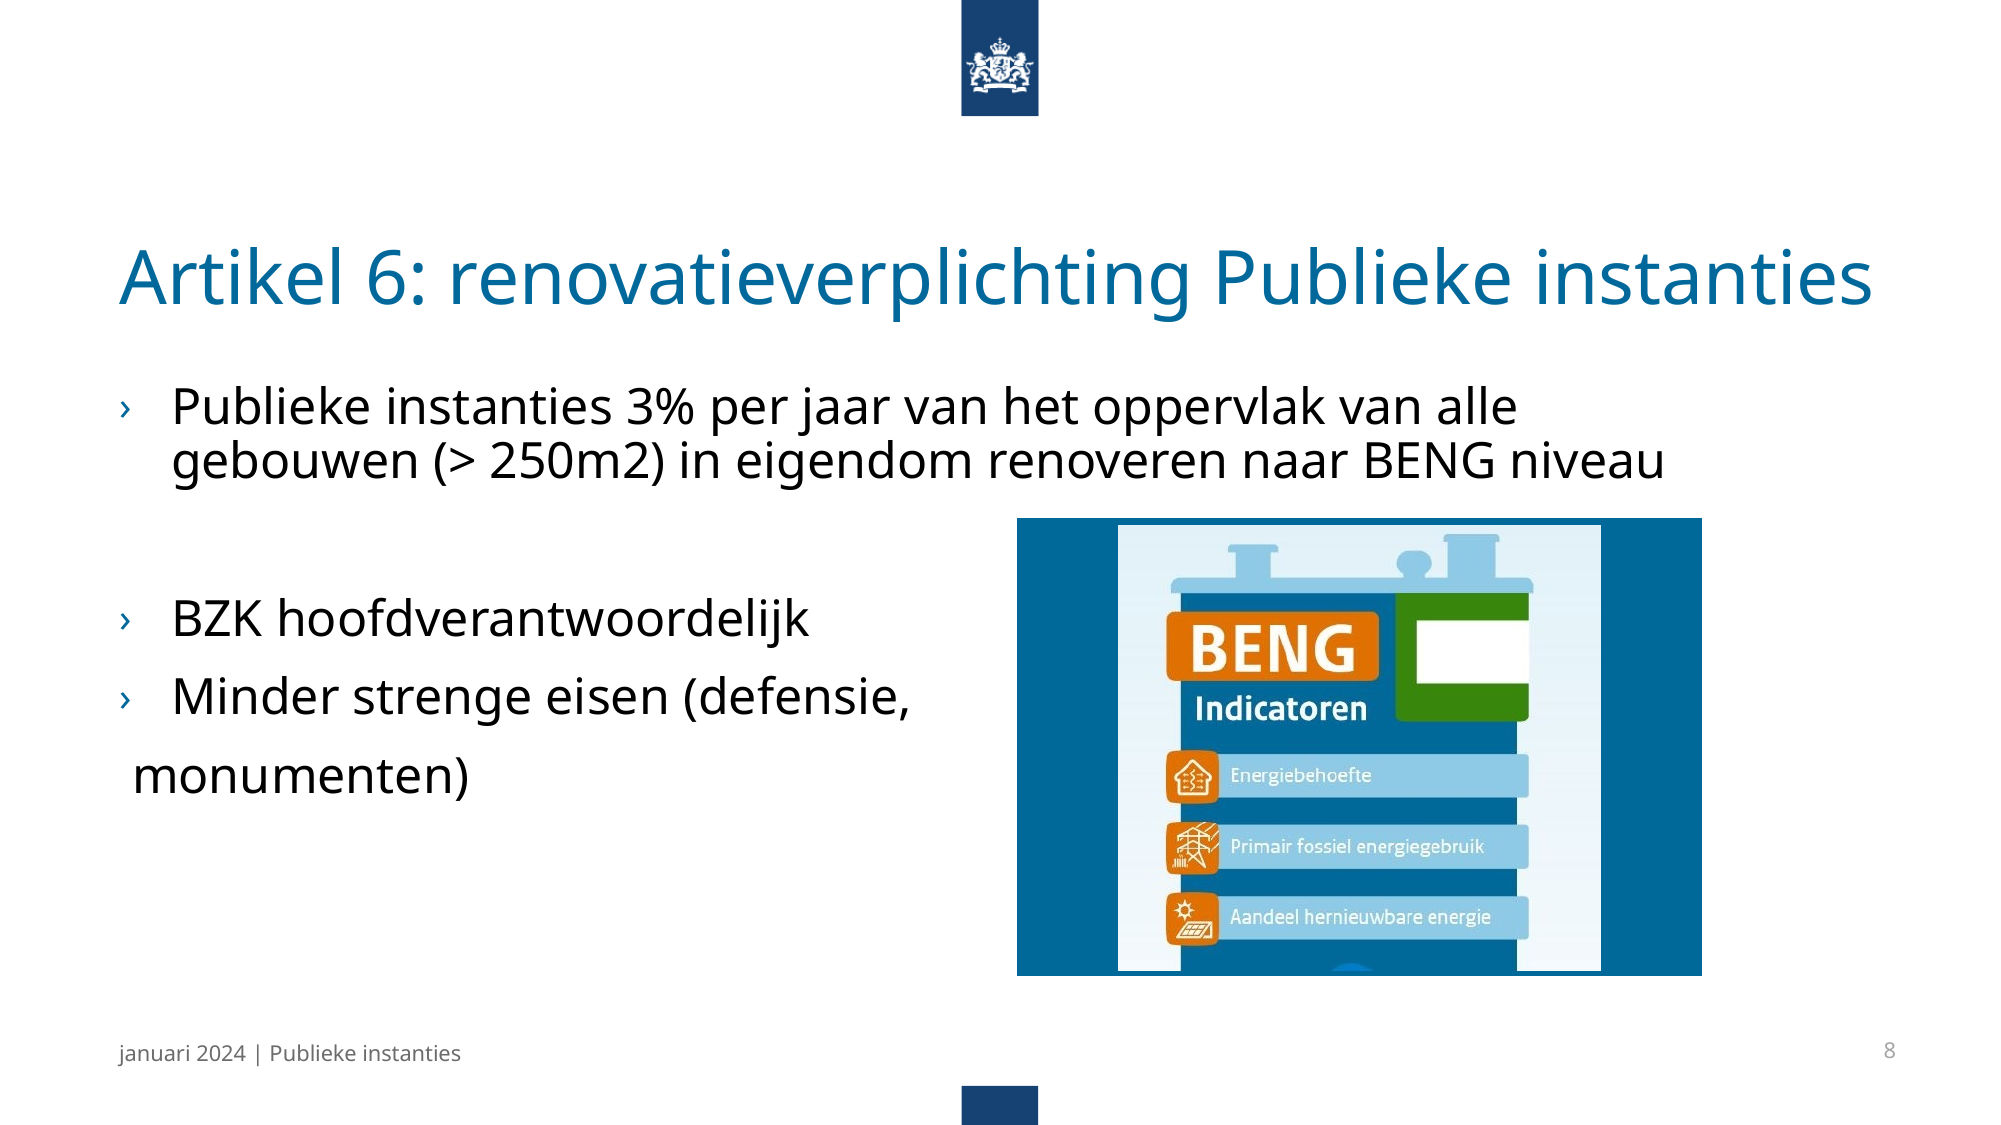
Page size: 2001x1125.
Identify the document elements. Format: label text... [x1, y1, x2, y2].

picture [1119, 526, 1600, 970]
slide_number 8 [1074, 1020, 1897, 1074]
footer januari 2024 | Publieke instanties [104, 1020, 925, 1074]
picture [1338, 963, 1367, 970]
picture [0, 0, 2001, 175]
list Publieke instanties 3% per jaar van het oppervlak van alle gebouwen (> 250m2) in eigendom renoveren naar BENG niveau BZK hoofdverantwoordelijk Minder strenge eisen (defensie, monumenten) [104, 373, 1797, 1021]
title Artikel 6: renovatieverplichting Publieke instanties [104, 172, 1897, 329]
